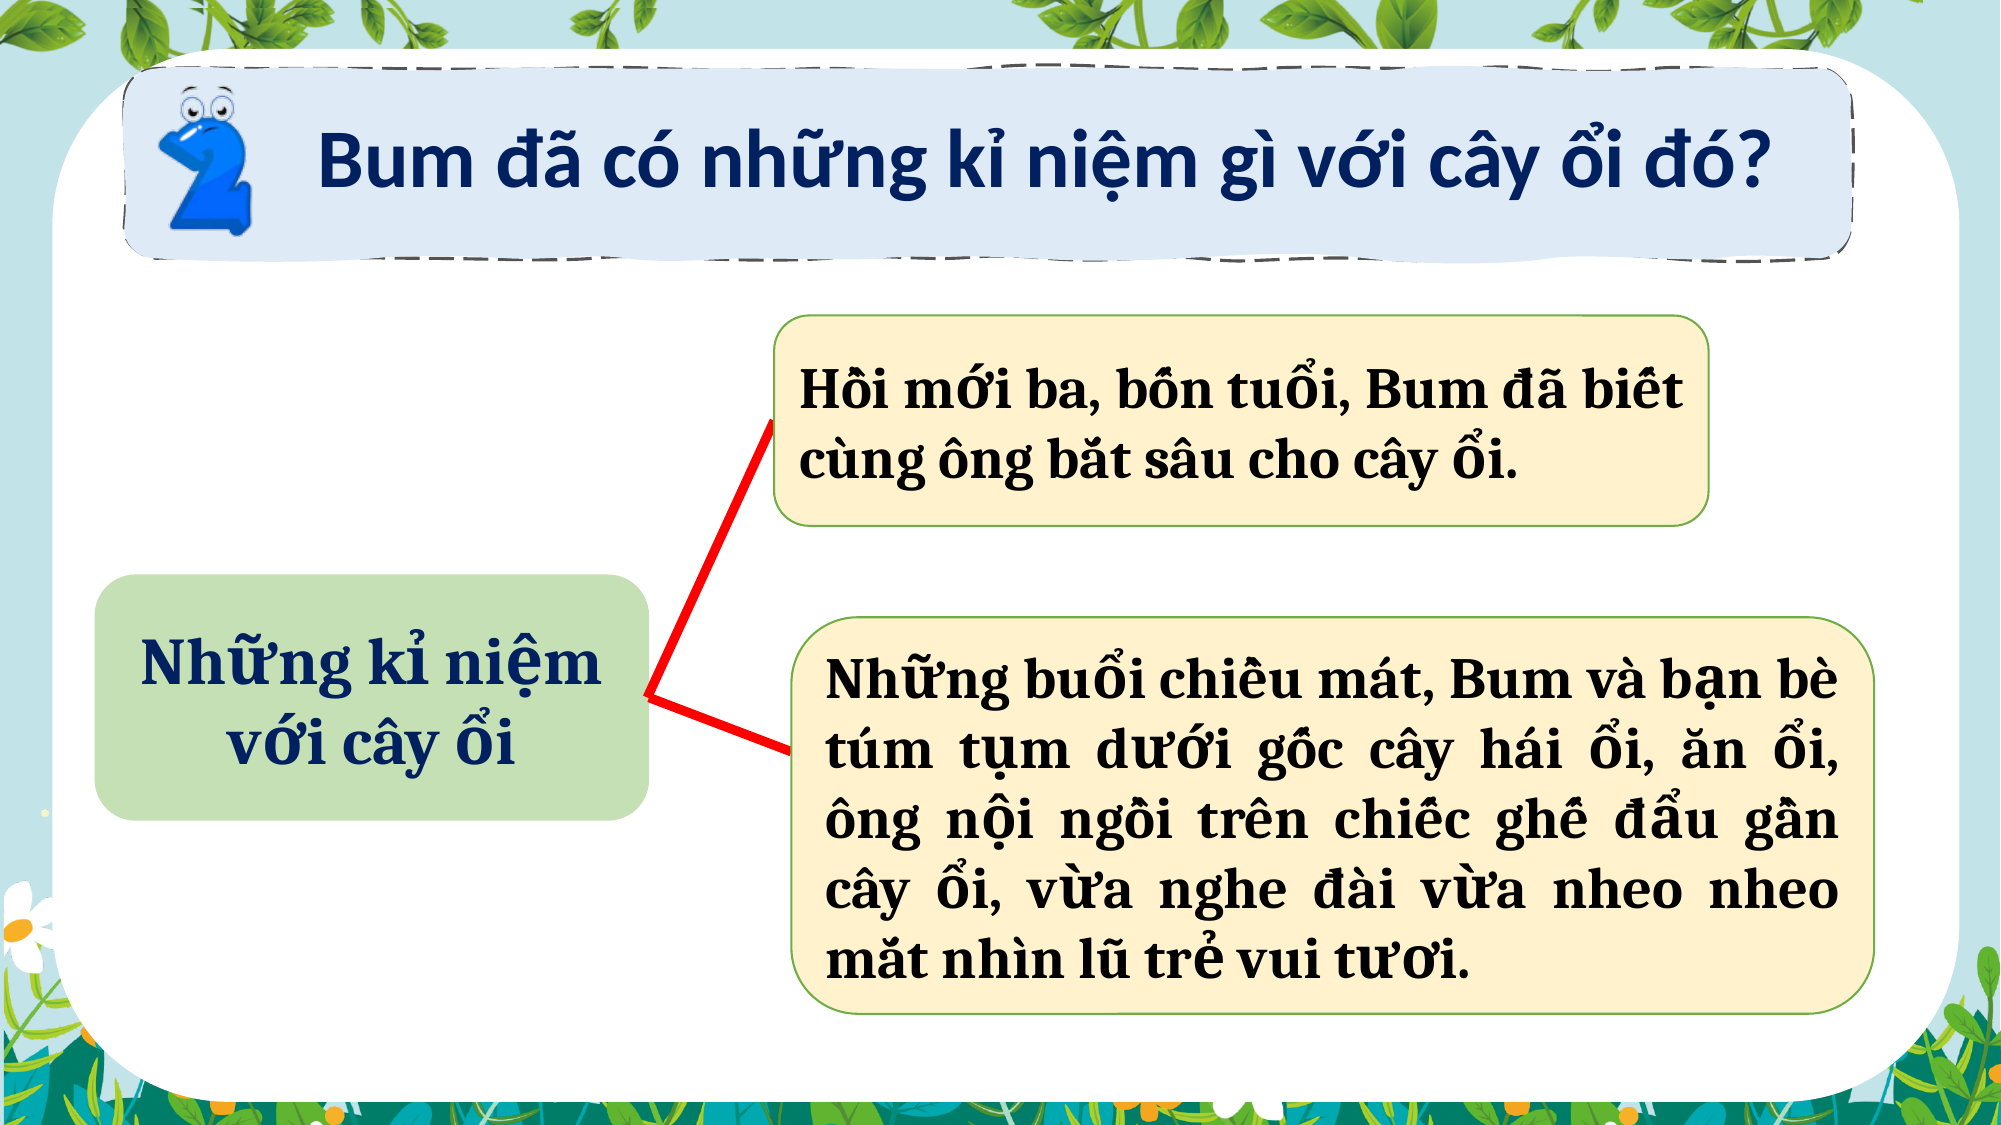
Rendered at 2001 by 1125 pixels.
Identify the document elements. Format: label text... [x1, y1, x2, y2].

text_box [670, 48, 1004, 68]
text_box Những kỉ niệm với cây ổi [93, 573, 649, 721]
picture [0, 0, 2001, 1125]
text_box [647, 420, 775, 698]
text_box [52, 132, 1960, 721]
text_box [649, 697, 792, 752]
text_box Hồi mới ba, bốn tuổi, Bum đã biết cùng ông bắt sâu cho cây ổi. [773, 314, 1710, 527]
text_box Những buổi chiều mát, Bum và bạn bè túm tụm dưới gốc cây hái ổi, ăn ổi, ông nội ngồi trên chiếc ghế đẩu gần cây ổi, vừa nghe đài vừa nheo nheo mắt nhìn lũ trẻ vui tươi. [790, 616, 1876, 721]
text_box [124, 68, 1852, 271]
